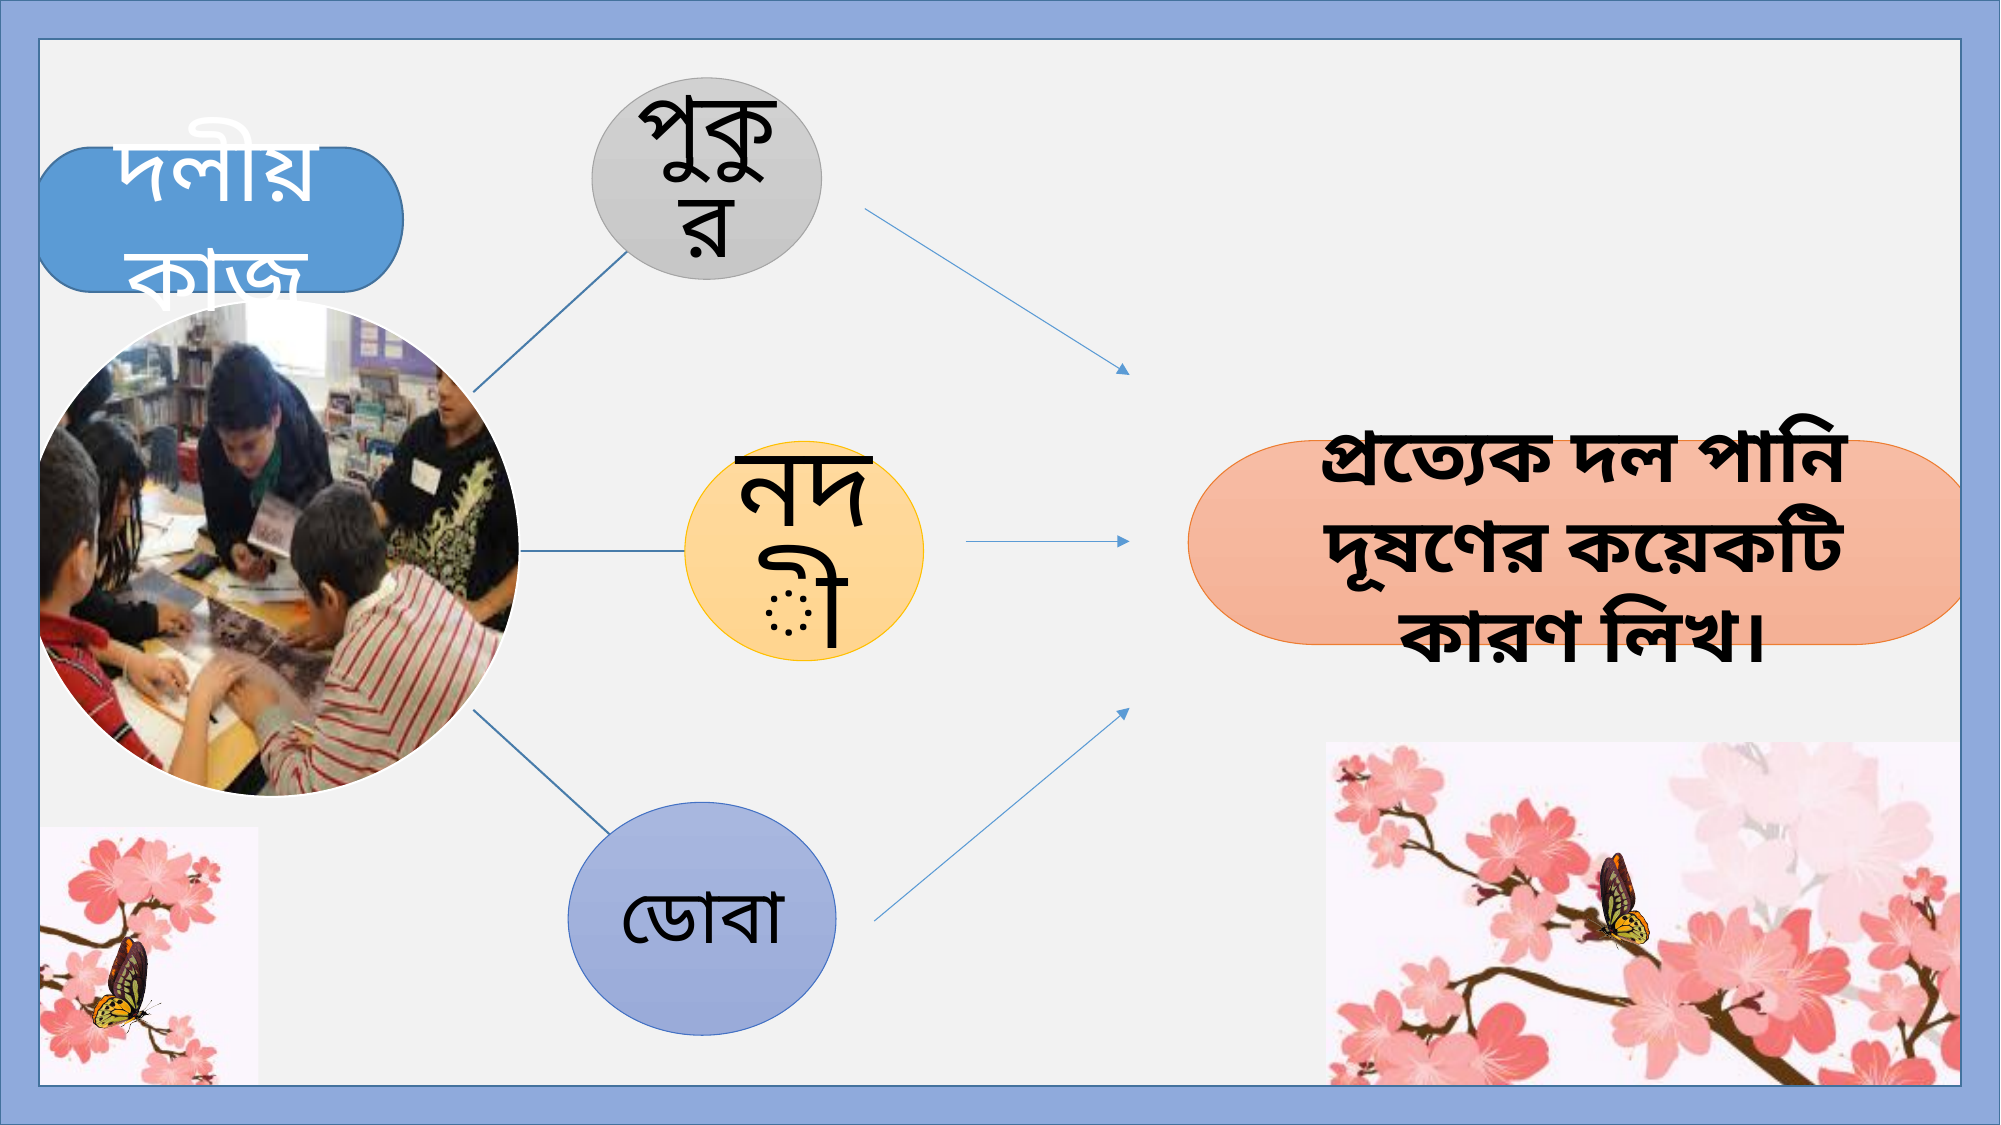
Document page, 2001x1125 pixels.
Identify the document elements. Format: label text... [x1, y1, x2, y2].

text_box প্রত্যেক দল পানি দূষণের কয়েকটি কারণ লিখ। [1585, 440, 1960, 646]
picture [0, 827, 259, 1121]
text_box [0, 42, 1585, 1076]
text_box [864, 208, 1130, 375]
text_box [0, 0, 2000, 1125]
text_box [874, 707, 1130, 922]
picture [1325, 742, 1999, 1121]
